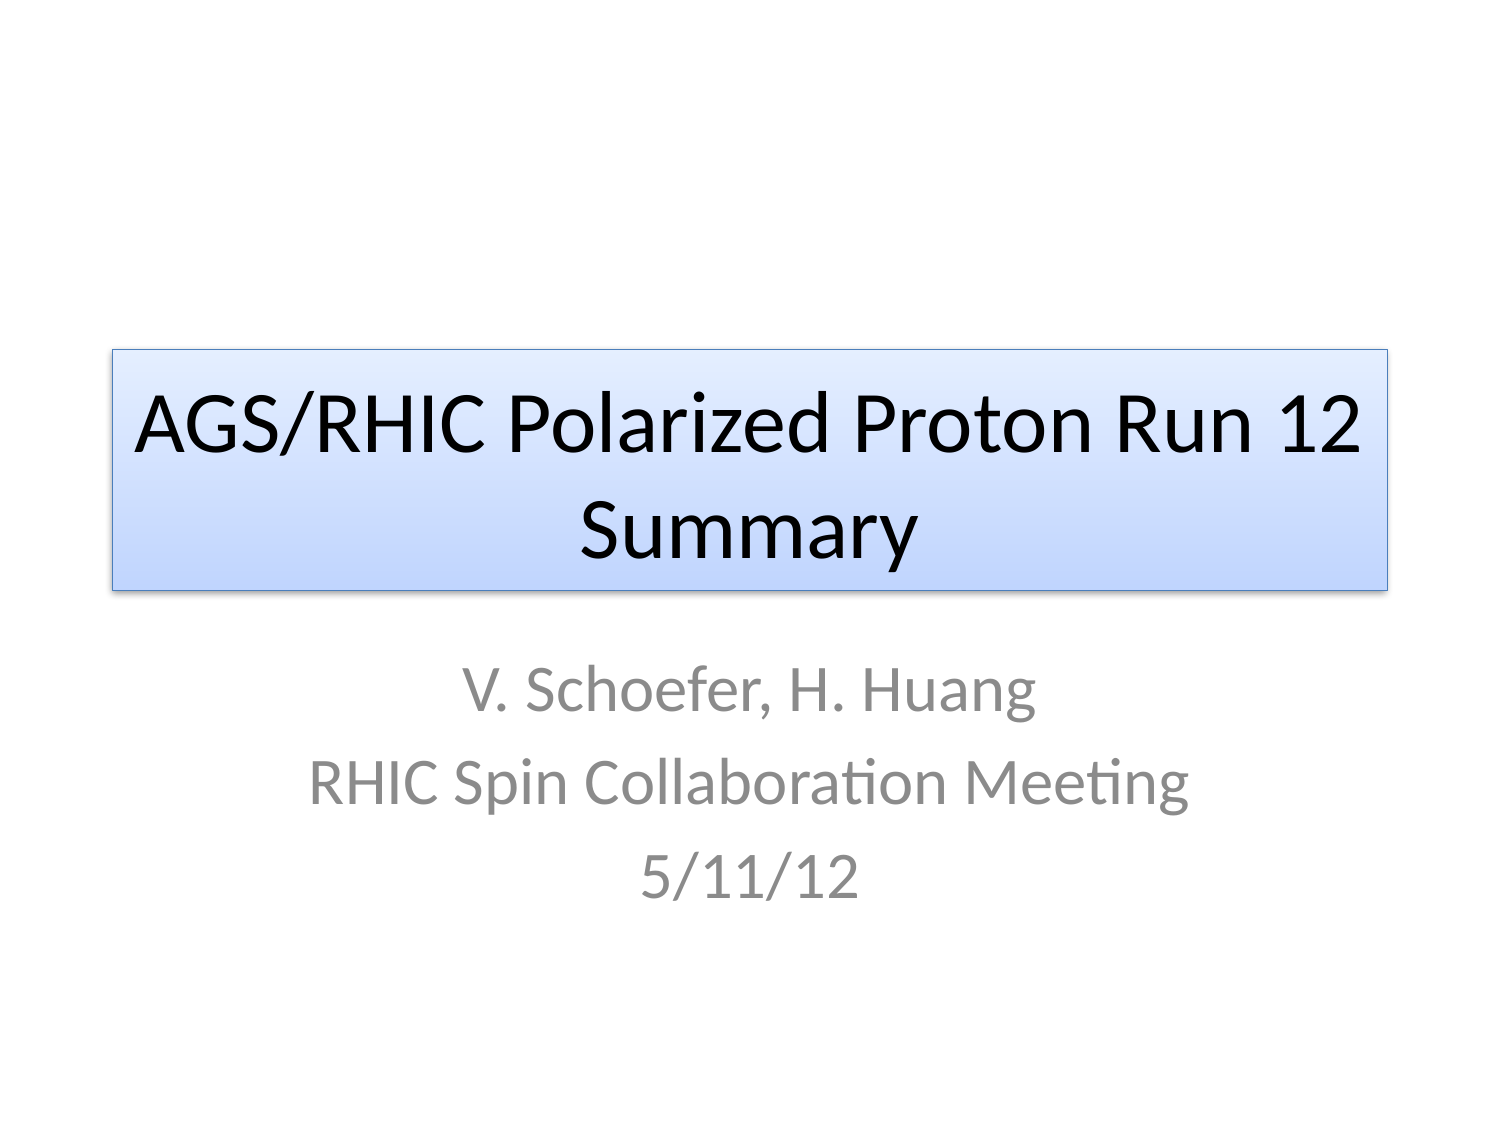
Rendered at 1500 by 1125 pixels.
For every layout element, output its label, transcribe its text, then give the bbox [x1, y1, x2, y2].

subtitle V. Schoefer, H. Huang RHIC Spin Collaboration Meeting 5/11/12 [225, 637, 1275, 925]
title AGS/RHIC Polarized Proton Run 12 Summary [112, 349, 1388, 591]
